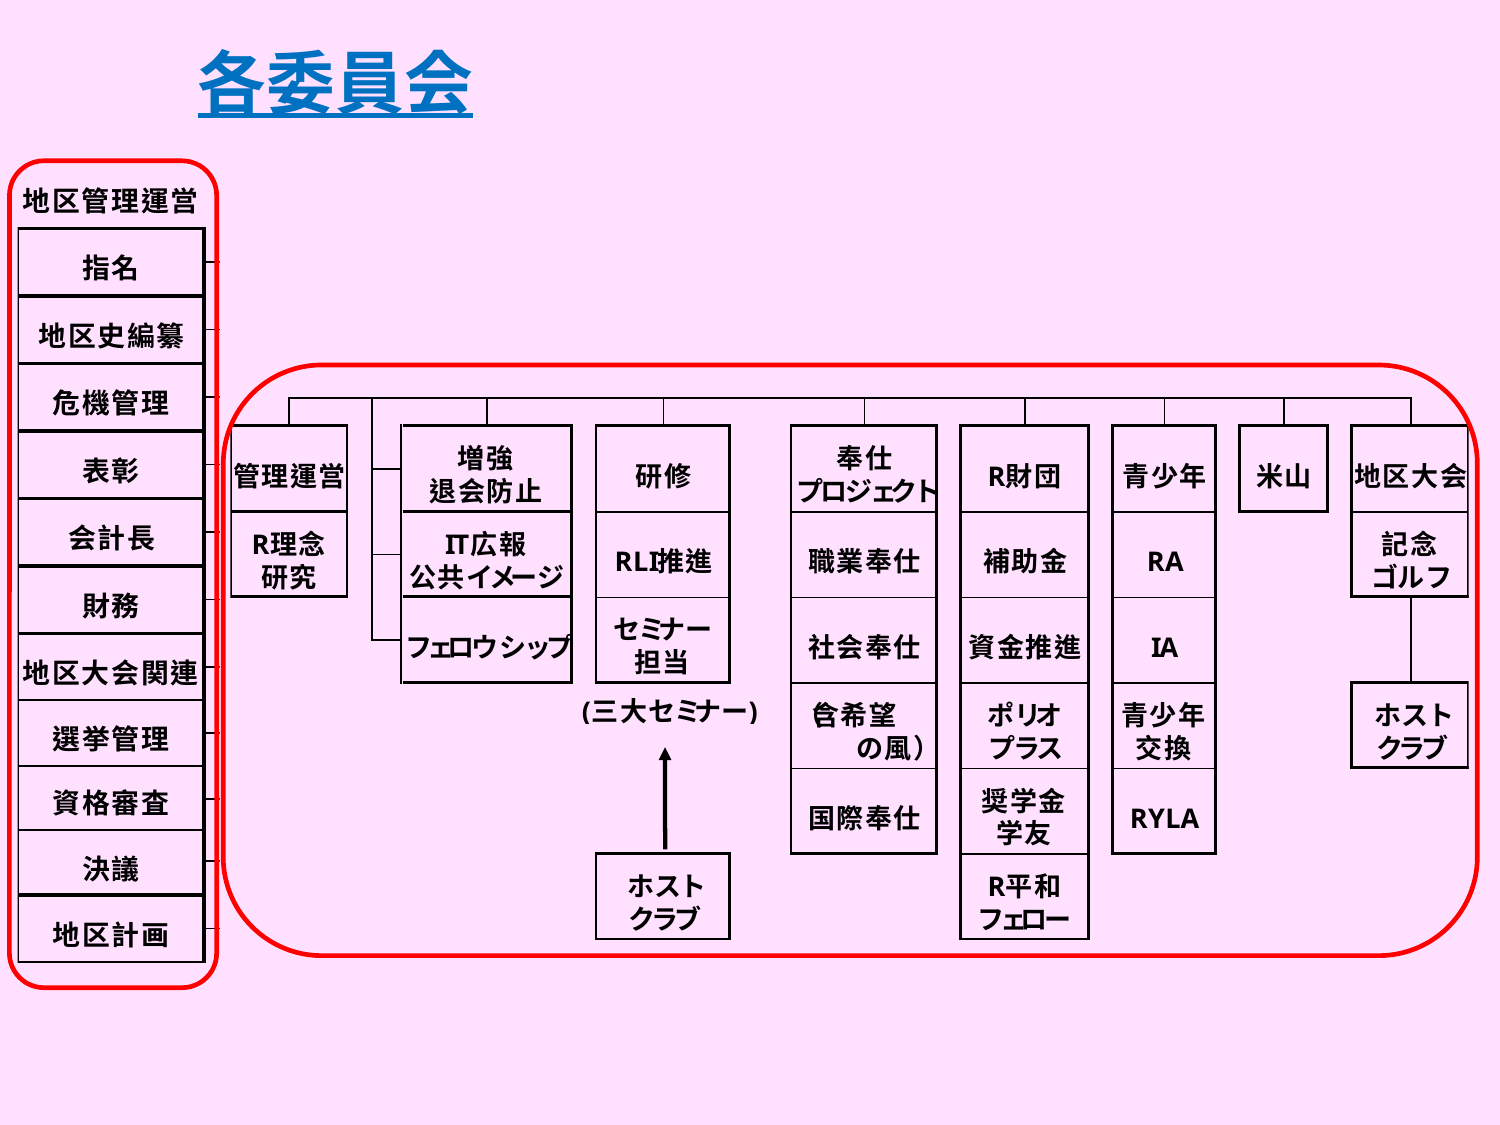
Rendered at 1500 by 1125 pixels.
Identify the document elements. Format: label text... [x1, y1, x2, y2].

title 各委員会 [183, 23, 1335, 149]
text_box [1470, 423, 1479, 898]
text_box [247, 363, 1453, 397]
text_box [268, 941, 1433, 957]
picture [230, 397, 1470, 941]
picture [17, 160, 222, 965]
text_box [8, 172, 216, 989]
text_box [222, 424, 230, 896]
